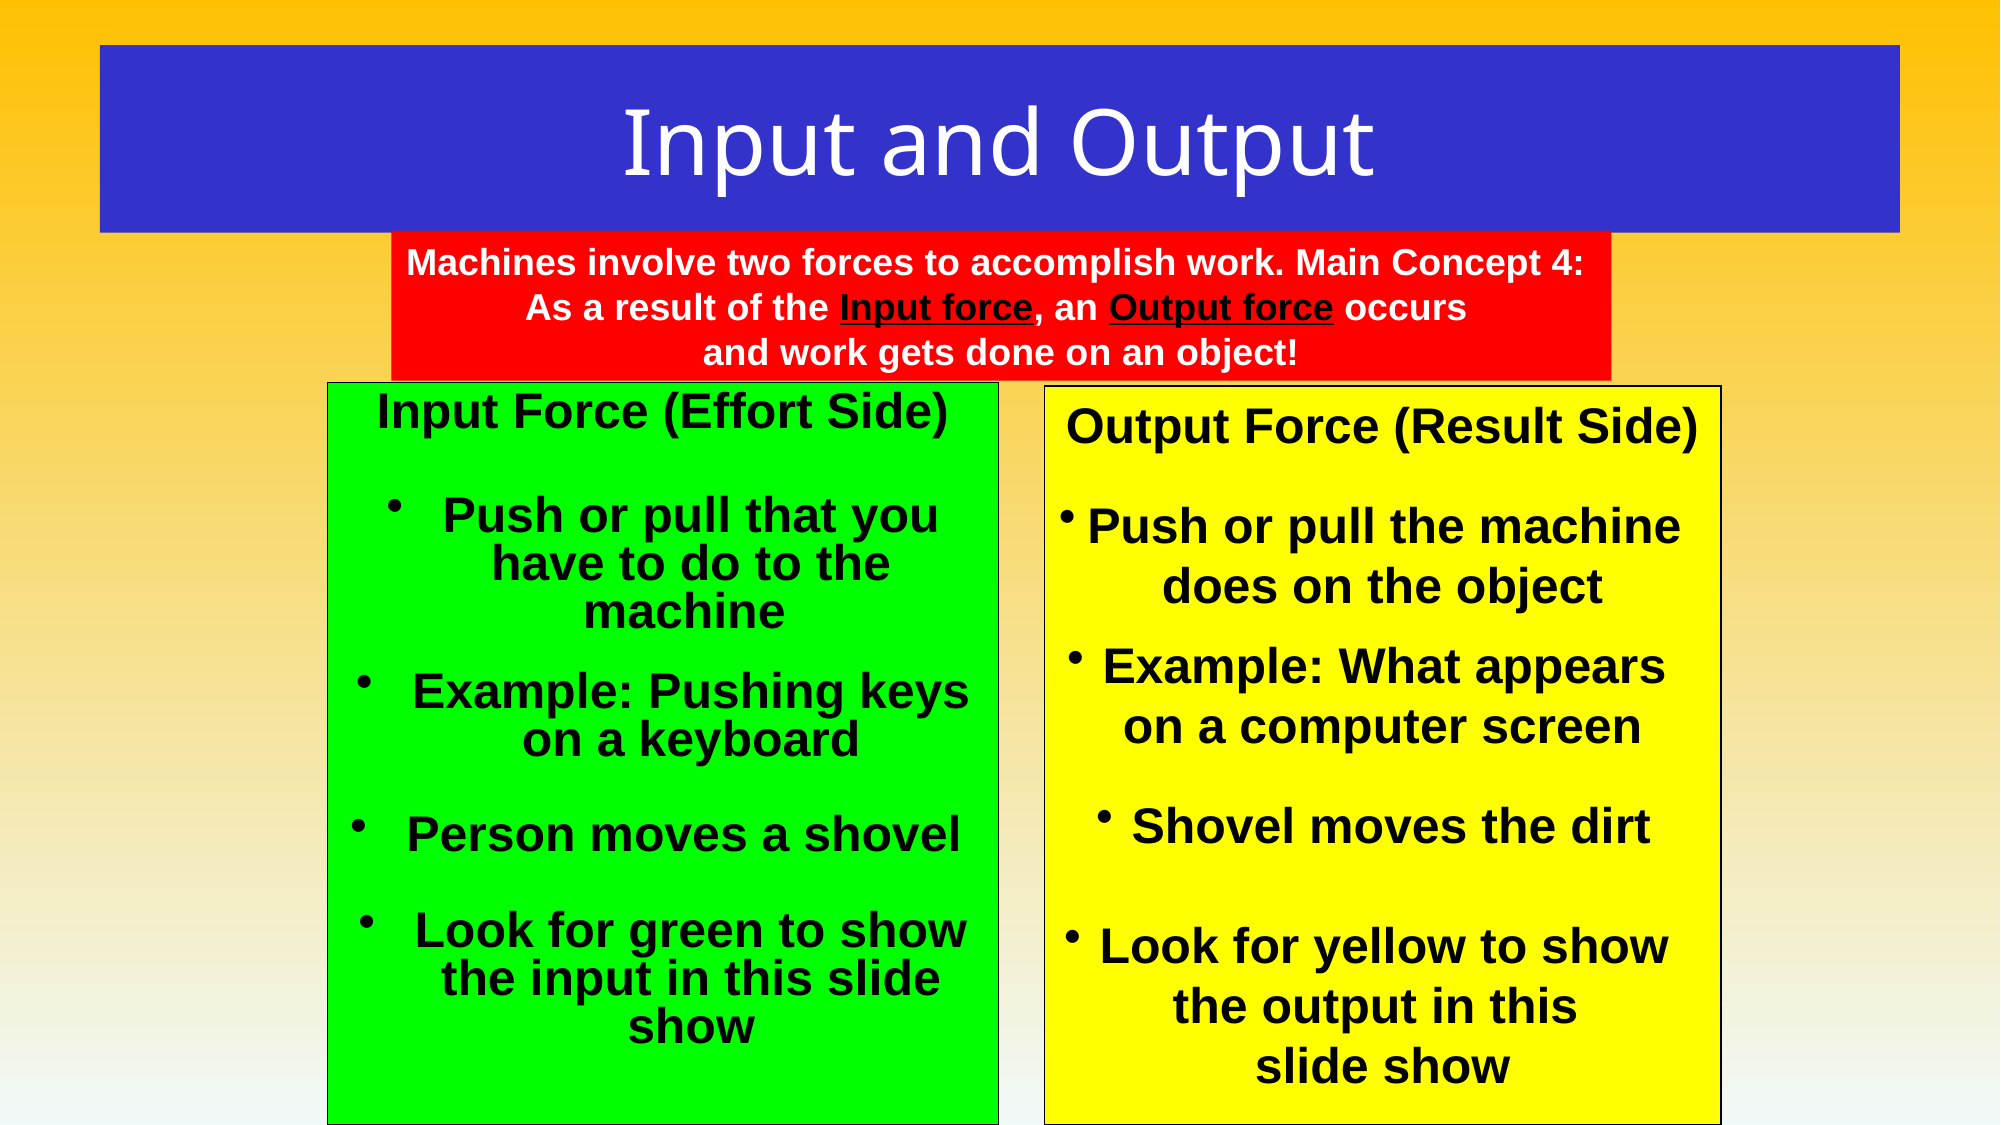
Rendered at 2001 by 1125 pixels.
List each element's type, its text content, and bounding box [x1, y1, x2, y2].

text_box Output Force (Result Side) Push or pull the machine does on the object Example: What appears on a computer screen Shovel moves the dirt Look for yellow to show the output in this slide show [1044, 385, 1722, 1125]
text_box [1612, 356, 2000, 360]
list Input Force (Effort Side) Push or pull that you have to do to the machine Example: Pushing keys on a keyboard Person moves a shovel Look for green to show the input in this slide show [327, 382, 999, 1125]
title Input and Output [99, 45, 1900, 233]
text_box Machines involve two forces to accomplish work. Main Concept 4: As a result of the Input force, an Output force occurs and work gets done on an object! [391, 230, 1612, 381]
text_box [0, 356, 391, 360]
